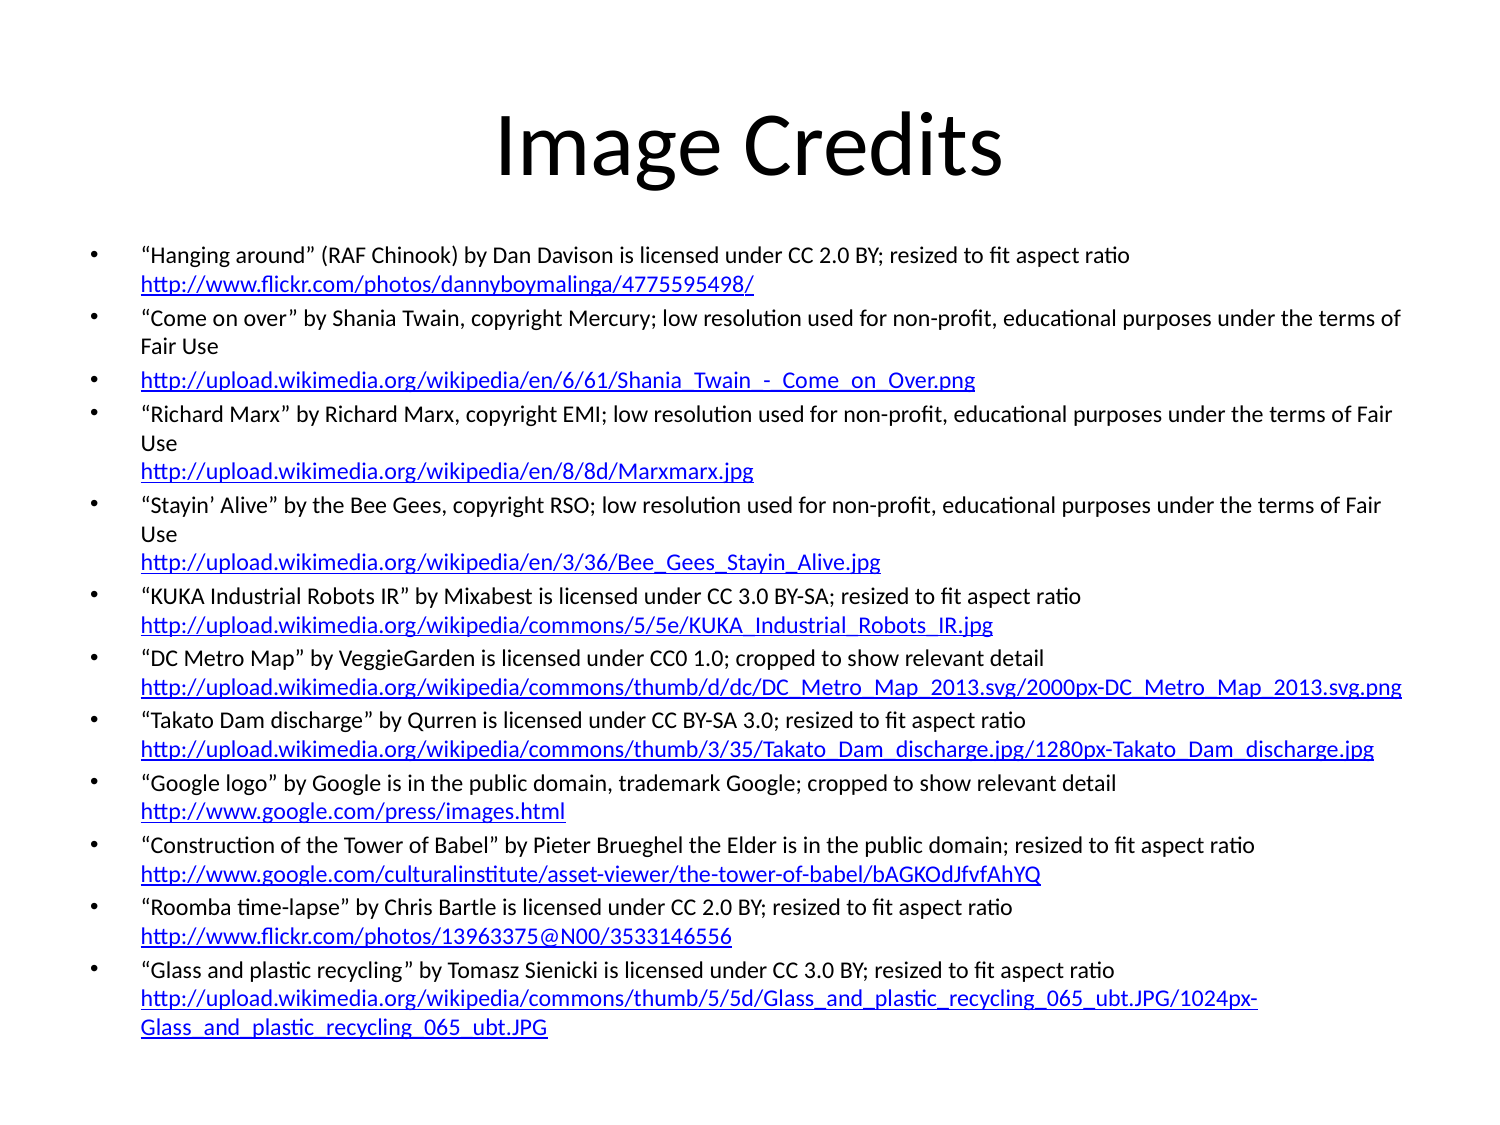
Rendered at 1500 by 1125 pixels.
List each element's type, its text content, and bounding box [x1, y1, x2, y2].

title Image Credits [75, 45, 1425, 232]
list “Hanging around” (RAF Chinook) by Dan Davison is licensed under CC 2.0 BY; resized to fit aspect ratio http://www.flickr.com/photos/dannyboymalinga/4775595498/ “Come on over” by Shania Twain, copyright Mercury; low resolution used for non-profit, educational purposes under the terms of Fair Use http://upload.wikimedia.org/wikipedia/en/6/61/Shania_Twain_-_Come_on_Over.png “Richard Marx” by Richard Marx, copyright EMI; low resolution used for non-profit, educational purposes under the terms of Fair Use http://upload.wikimedia.org/wikipedia/en/8/8d/Marxmarx.jpg “Stayin’ Alive” by the Bee Gees, copyright RSO; low resolution used for non-profit, educational purposes under the terms of Fair Use http://upload.wikimedia.org/wikipedia/en/3/36/Bee_Gees_Stayin_Alive.jpg “KUKA Industrial Robots IR” by Mixabest is licensed under CC 3.0 BY-SA; resized to fit aspect ratio http://upload.wikimedia.org/wikipedia/commons/5/5e/KUKA_Industrial_Robots_IR.jpg “DC Metro Map” by VeggieGarden is licensed under CC0 1.0; cropped to show relevant detail http://upload.wikimedia.org/wikipedia/commons/thumb/d/dc/DC_Metro_Map_2013.svg/2000px-DC_Metro_Map_2013.svg.png “Takato Dam discharge” by Qurren is licensed under CC BY-SA 3.0; resized to fit aspect ratio http://upload.wikimedia.org/wikipedia/commons/thumb/3/35/Takato_Dam_discharge.jpg/1280px-Takato_Dam_discharge.jpg “Google logo” by Google is in the public domain, trademark Google; cropped to show relevant detail http://www.google.com/press/images.html “Construction of the Tower of Babel” by Pieter Brueghel the Elder is in the public domain; resized to fit aspect ratio http://www.google.com/culturalinstitute/asset-viewer/the-tower-of-babel/bAGKOdJfvfAhYQ “Roomba time-lapse” by Chris Bartle is licensed under CC 2.0 BY; resized to fit aspect ratio http://www.flickr.com/photos/13963375@N00/3533146556 “Glass and plastic recycling” by Tomasz Sienicki is licensed under CC 3.0 BY; resized to fit aspect ratio http://upload.wikimedia.org/wikipedia/commons/thumb/5/5d/Glass_and_plastic_recycling_065_ubt.JPG/1024px-Glass_and_plastic_recycling_065_ubt.JPG [75, 232, 1425, 1063]
